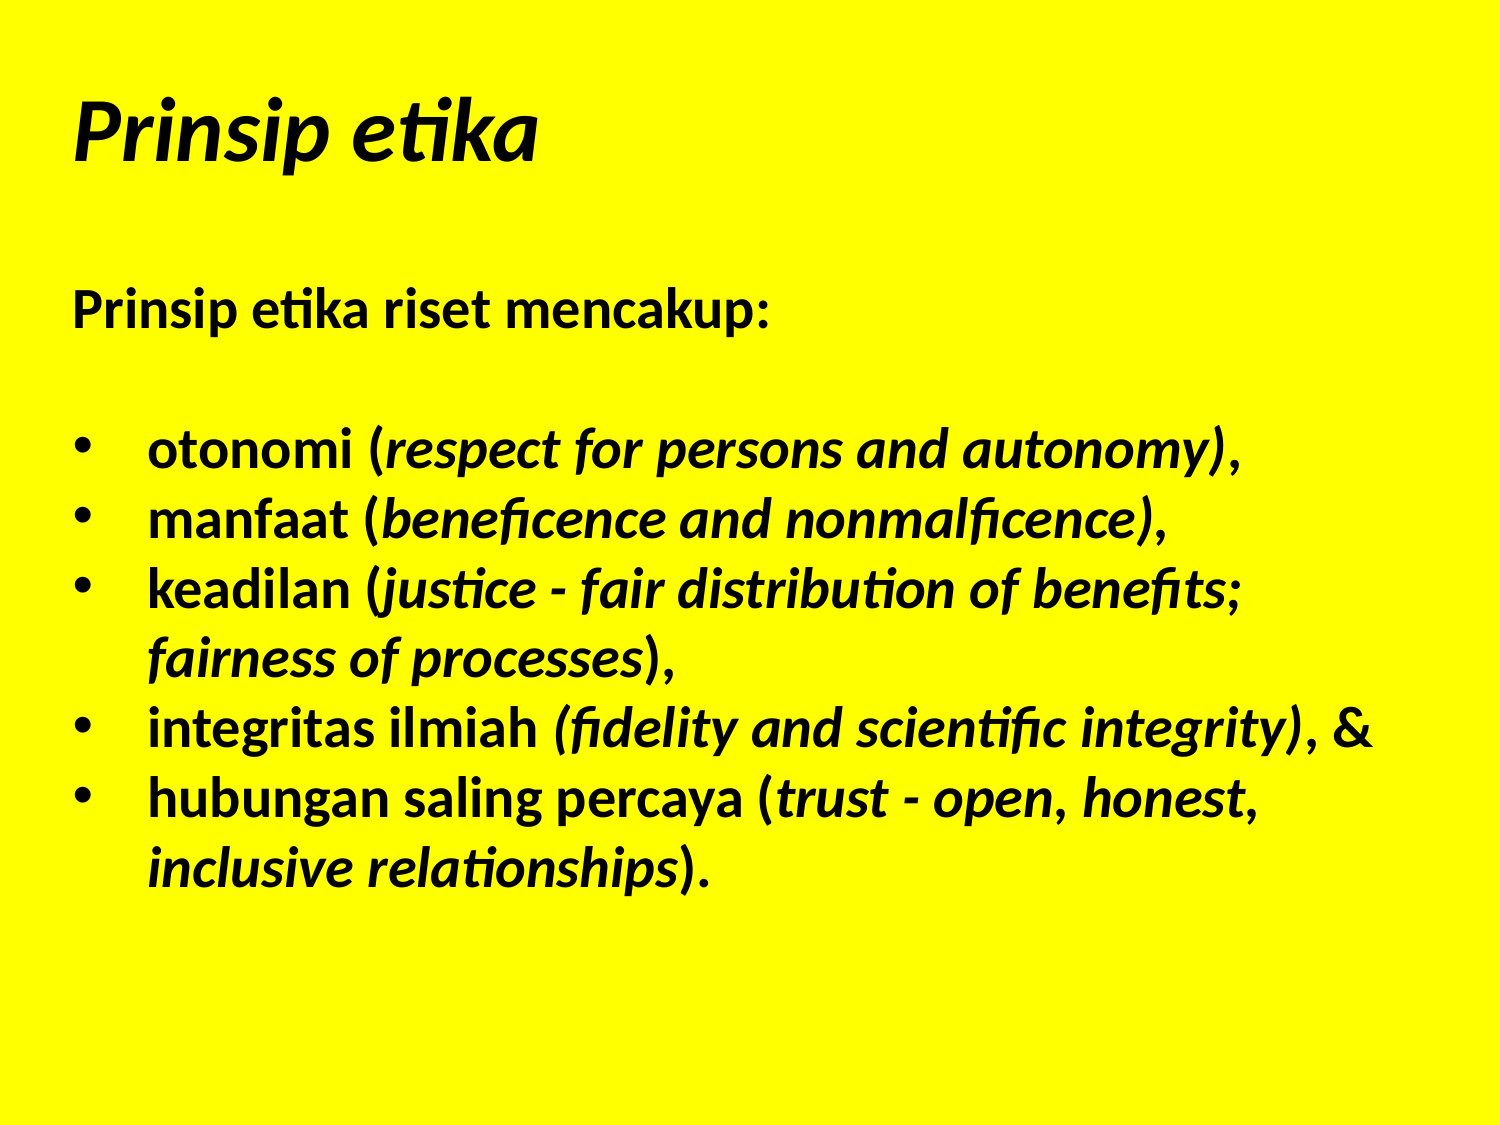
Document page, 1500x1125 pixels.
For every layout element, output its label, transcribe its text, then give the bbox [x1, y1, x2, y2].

text_box Prinsip etika Prinsip etika riset mencakup: otonomi (respect for persons and autonomy), manfaat (beneficence and nonmalficence), keadilan (justice - fair distribution of benefits; fairness of processes), integritas ilmiah (fidelity and scientific integrity), & hubungan saling percaya (trust - open, honest, inclusive relationships). [57, 62, 1421, 977]
